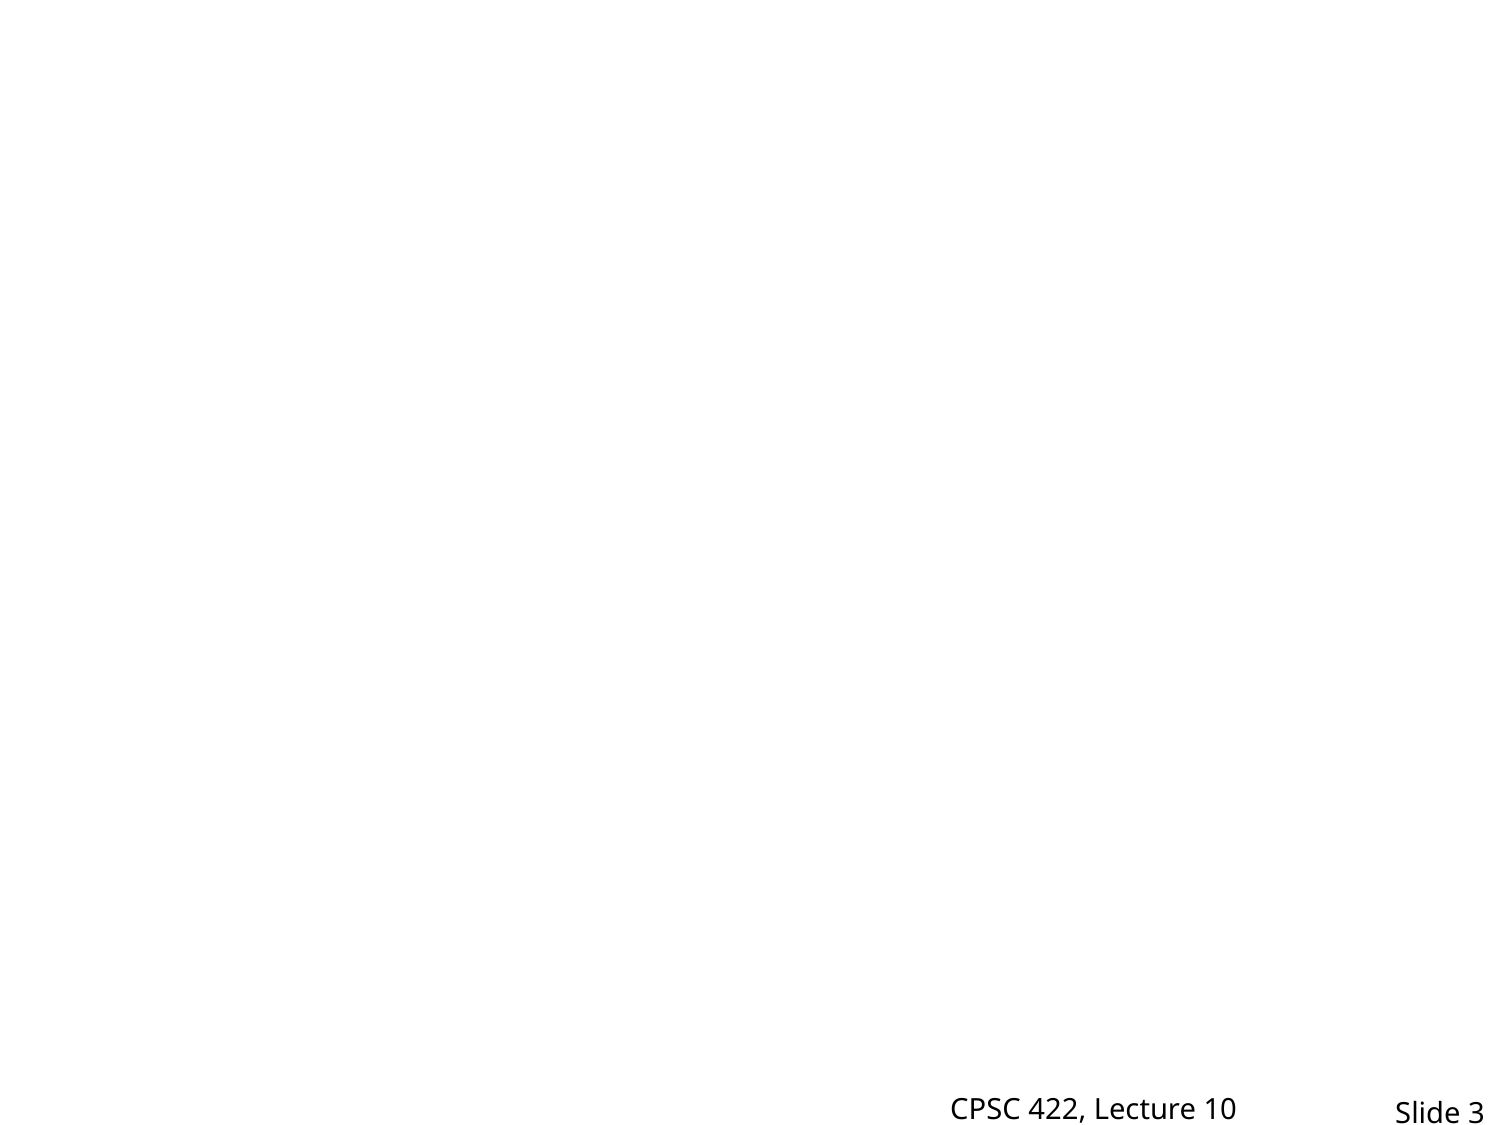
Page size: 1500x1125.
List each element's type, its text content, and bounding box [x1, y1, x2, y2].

footer CPSC 422, Lecture 10 [856, 1087, 1187, 1125]
slide_number Slide 3 [1187, 1087, 1500, 1125]
